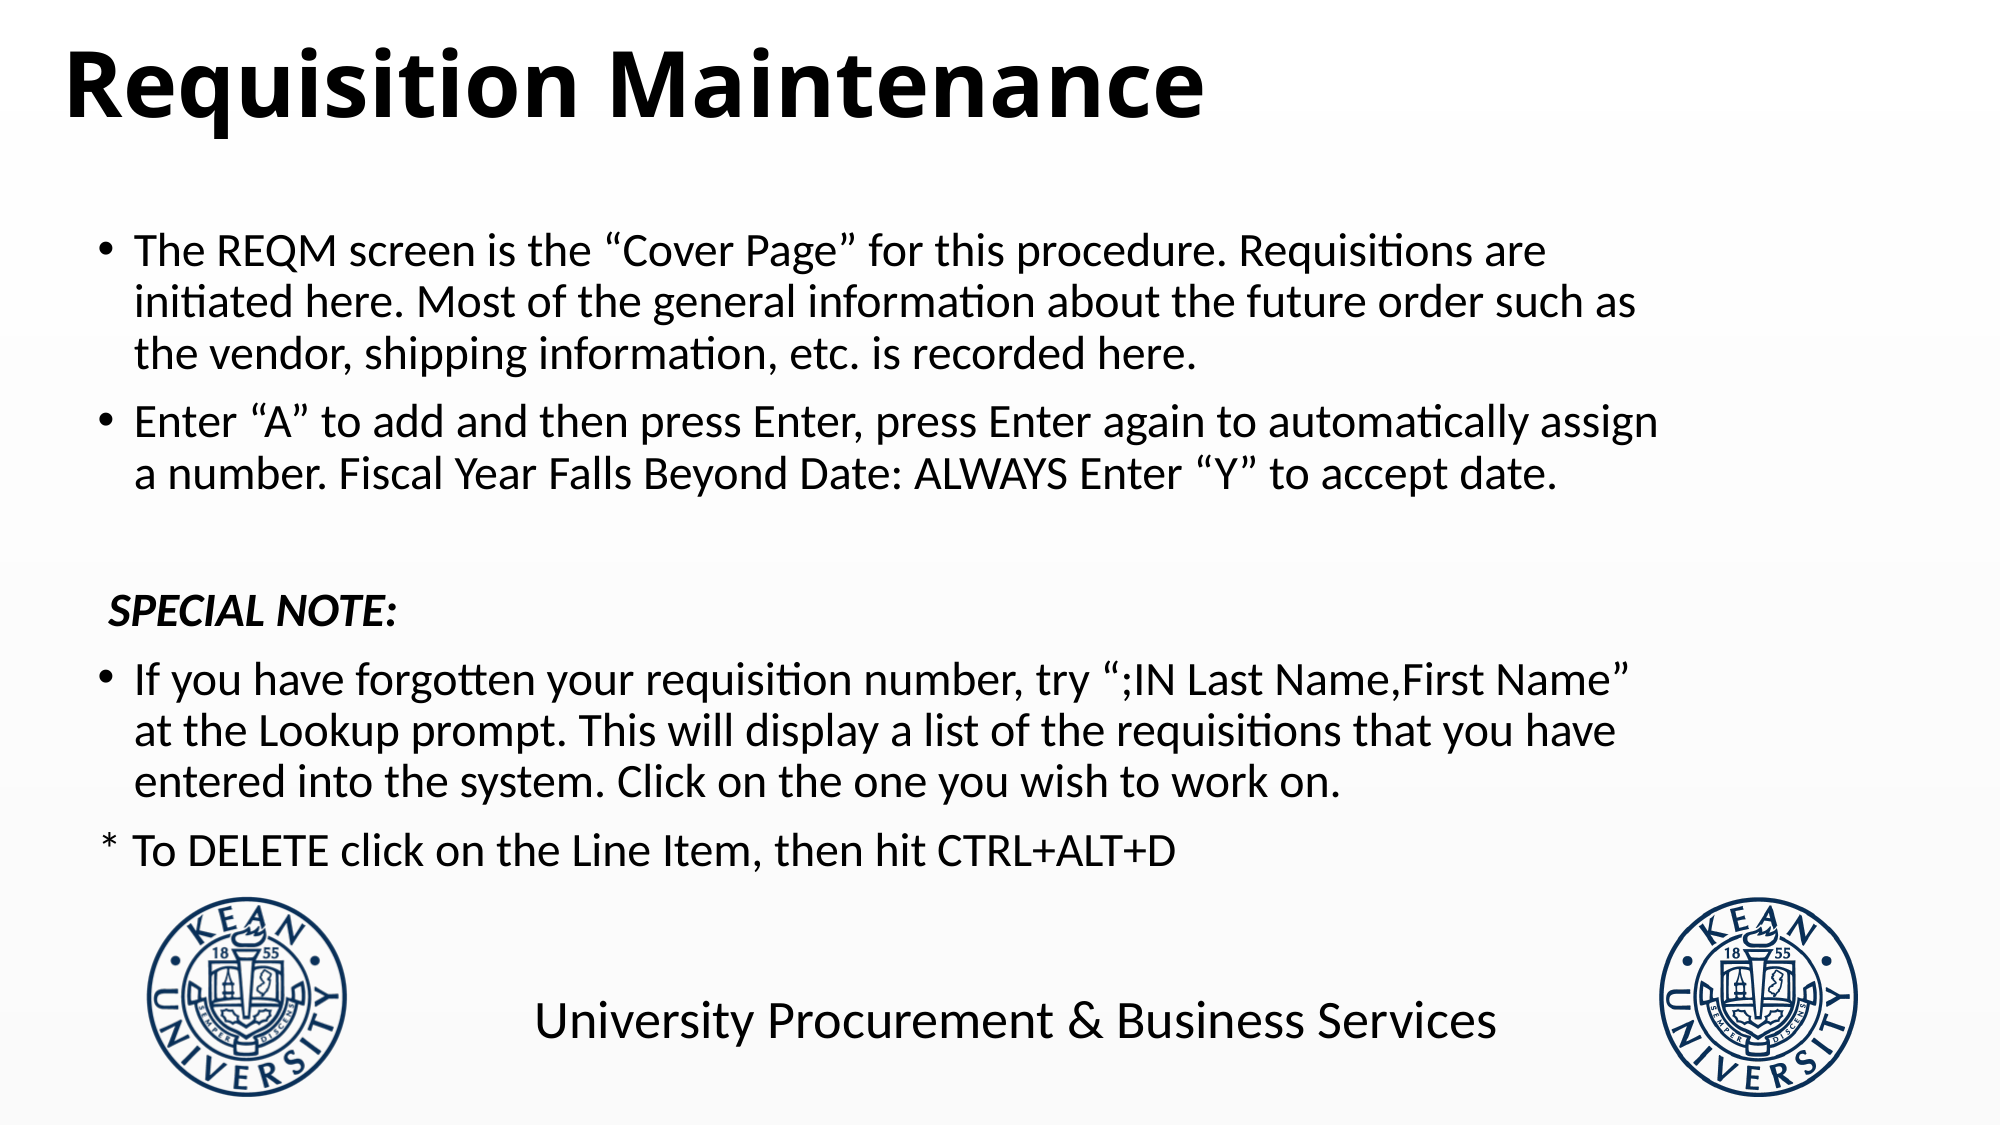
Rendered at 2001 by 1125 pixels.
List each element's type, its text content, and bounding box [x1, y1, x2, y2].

title Requisition Maintenance [48, 31, 1774, 249]
picture [1602, 891, 1915, 1103]
picture [90, 908, 404, 1103]
list The REQM screen is the “Cover Page” for this procedure. Requisitions are initiated here. Most of the general information about the future order such as the vendor, shipping information, etc. is recorded here. Enter “A” to add and then press Enter, press Enter again to automatically assign a number. Fiscal Year Falls Beyond Date: ALWAYS Enter “Y” to accept date. SPECIAL NOTE: If you have forgotten your requisition number, try “;IN Last Name,First Name” at the Lookup prompt. This will display a list of the requisitions that you have entered into the system. Click on the one you wish to work on. * To DELETE click on the Line Item, then hit CTRL+ALT+D [82, 217, 1688, 908]
